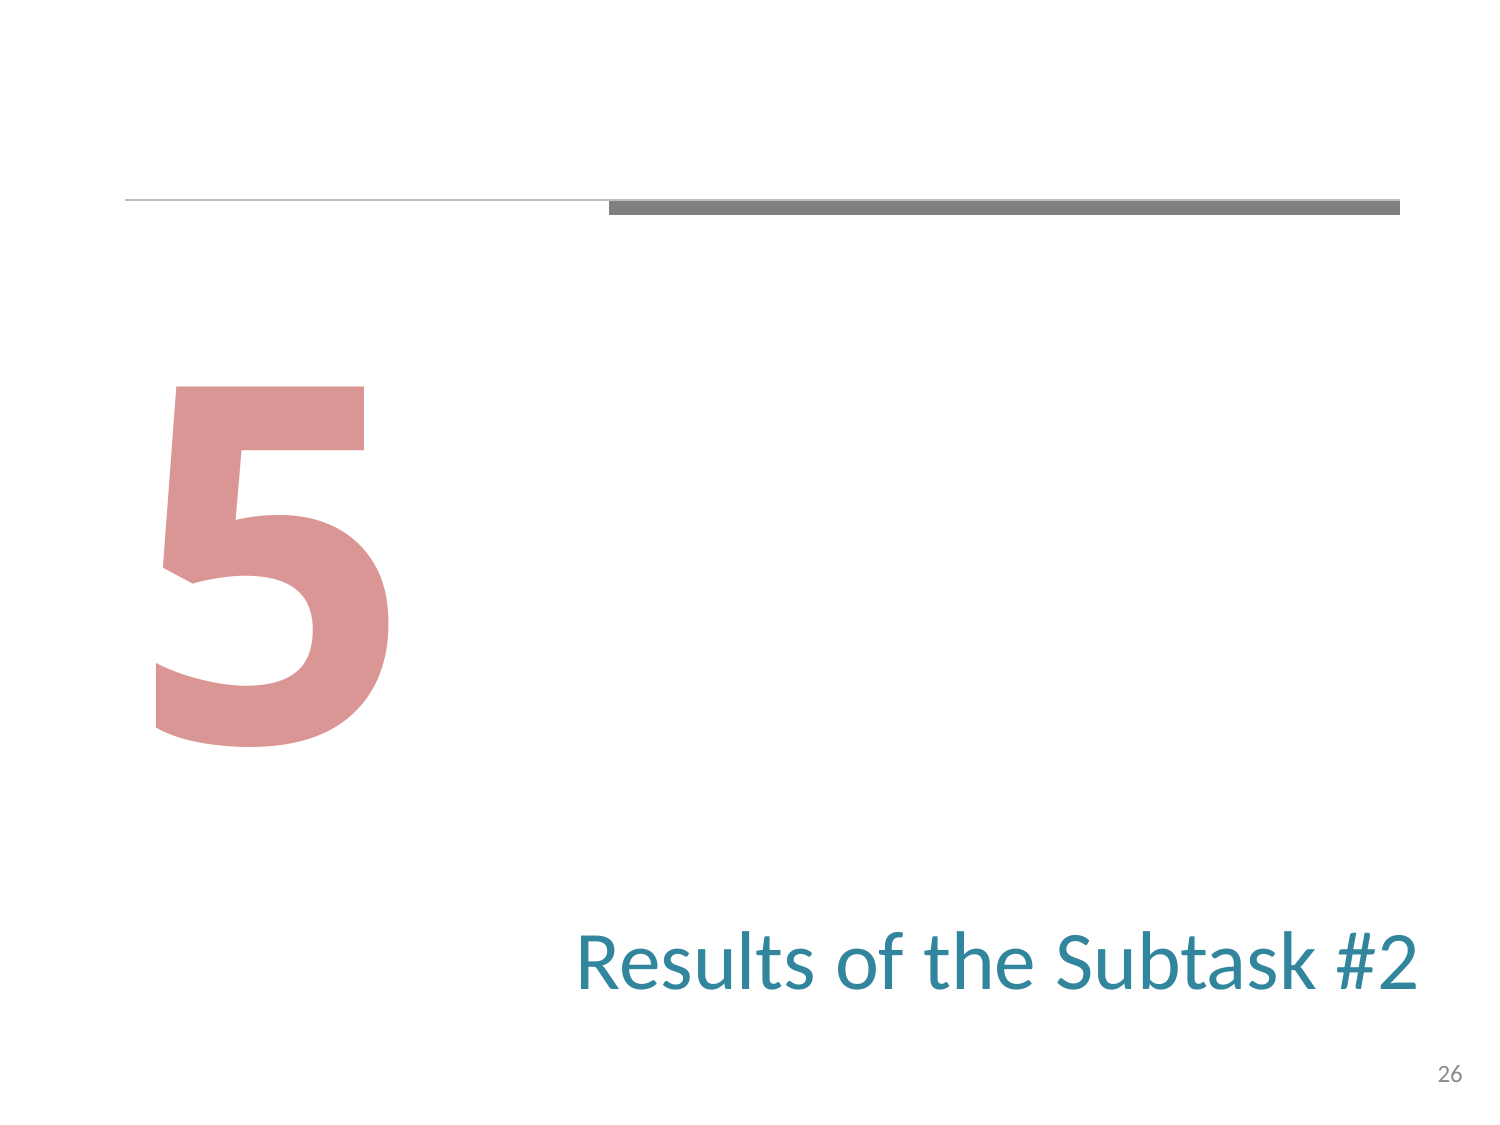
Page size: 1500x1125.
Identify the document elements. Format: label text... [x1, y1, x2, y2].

text_box 26 [1128, 1042, 1478, 1103]
text_box 5 [274, 450, 425, 638]
text_box [124, 199, 1400, 215]
title Results of the Subtask #2 [464, 862, 1436, 1050]
